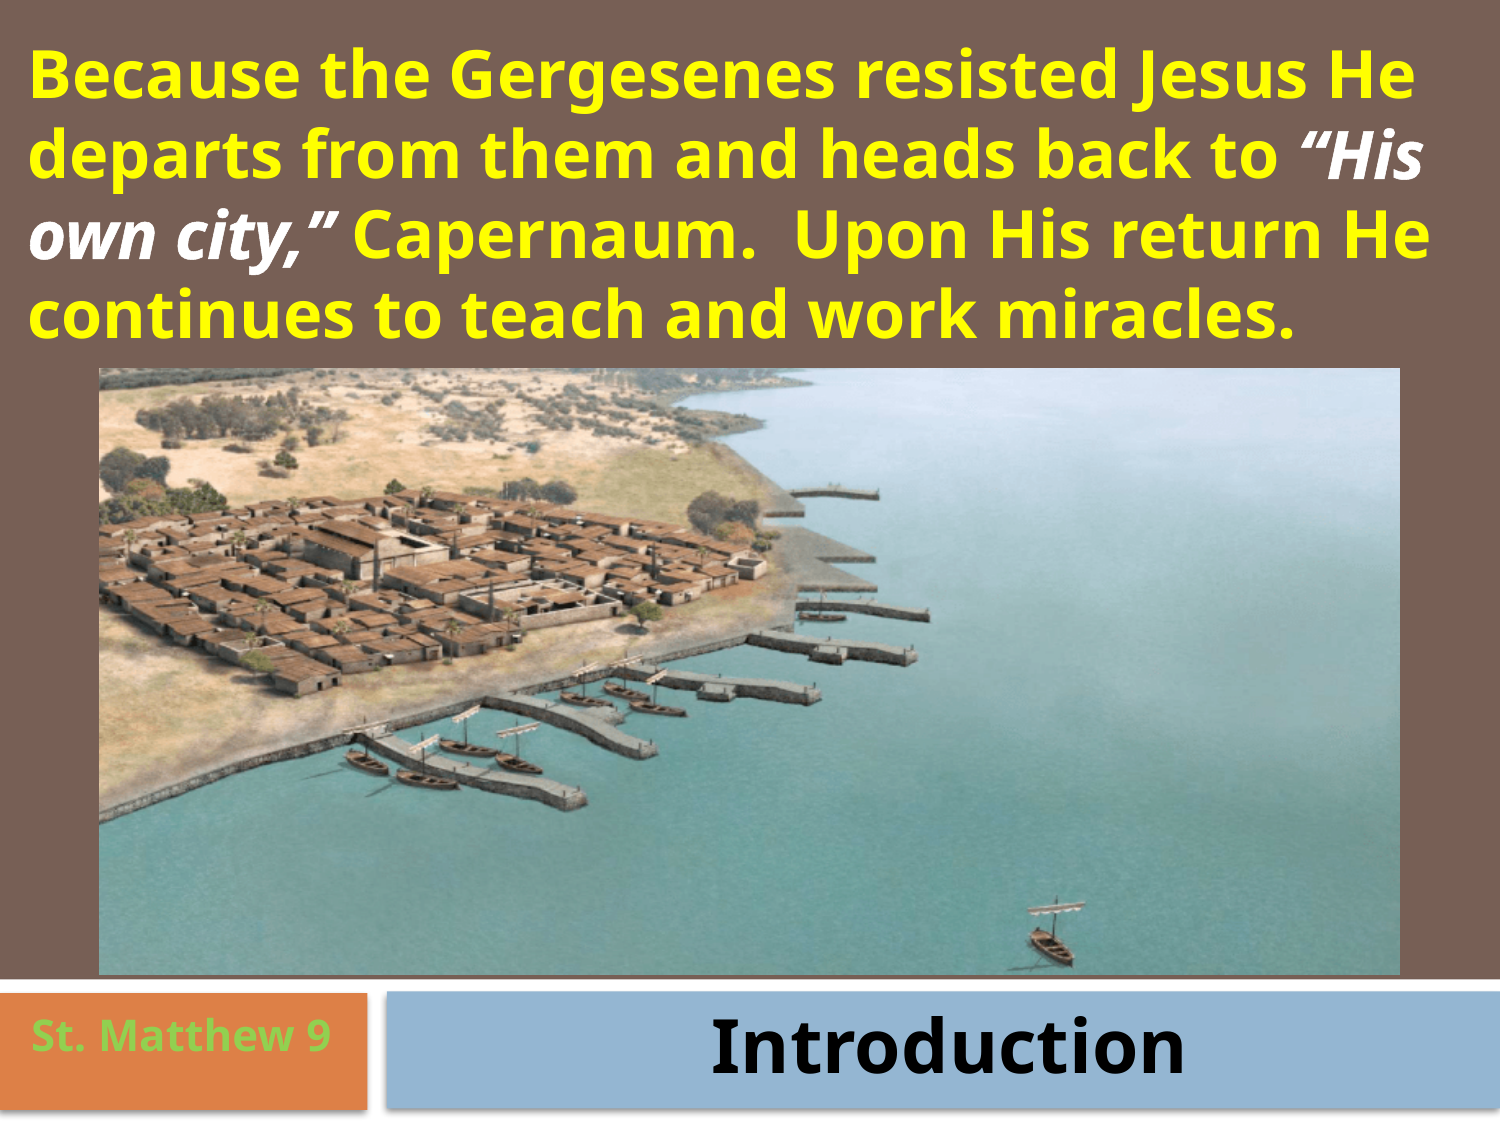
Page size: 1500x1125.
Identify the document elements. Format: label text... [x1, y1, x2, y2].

text_box Because the Gergesenes resisted Jesus He departs from them and heads back to “His own city,” Capernaum. Upon His return He continues to teach and work miracles. [12, 24, 1475, 360]
picture [99, 368, 1401, 976]
text_box St. Matthew 9 [0, 999, 363, 1068]
text_box Introduction [399, 991, 1500, 1097]
